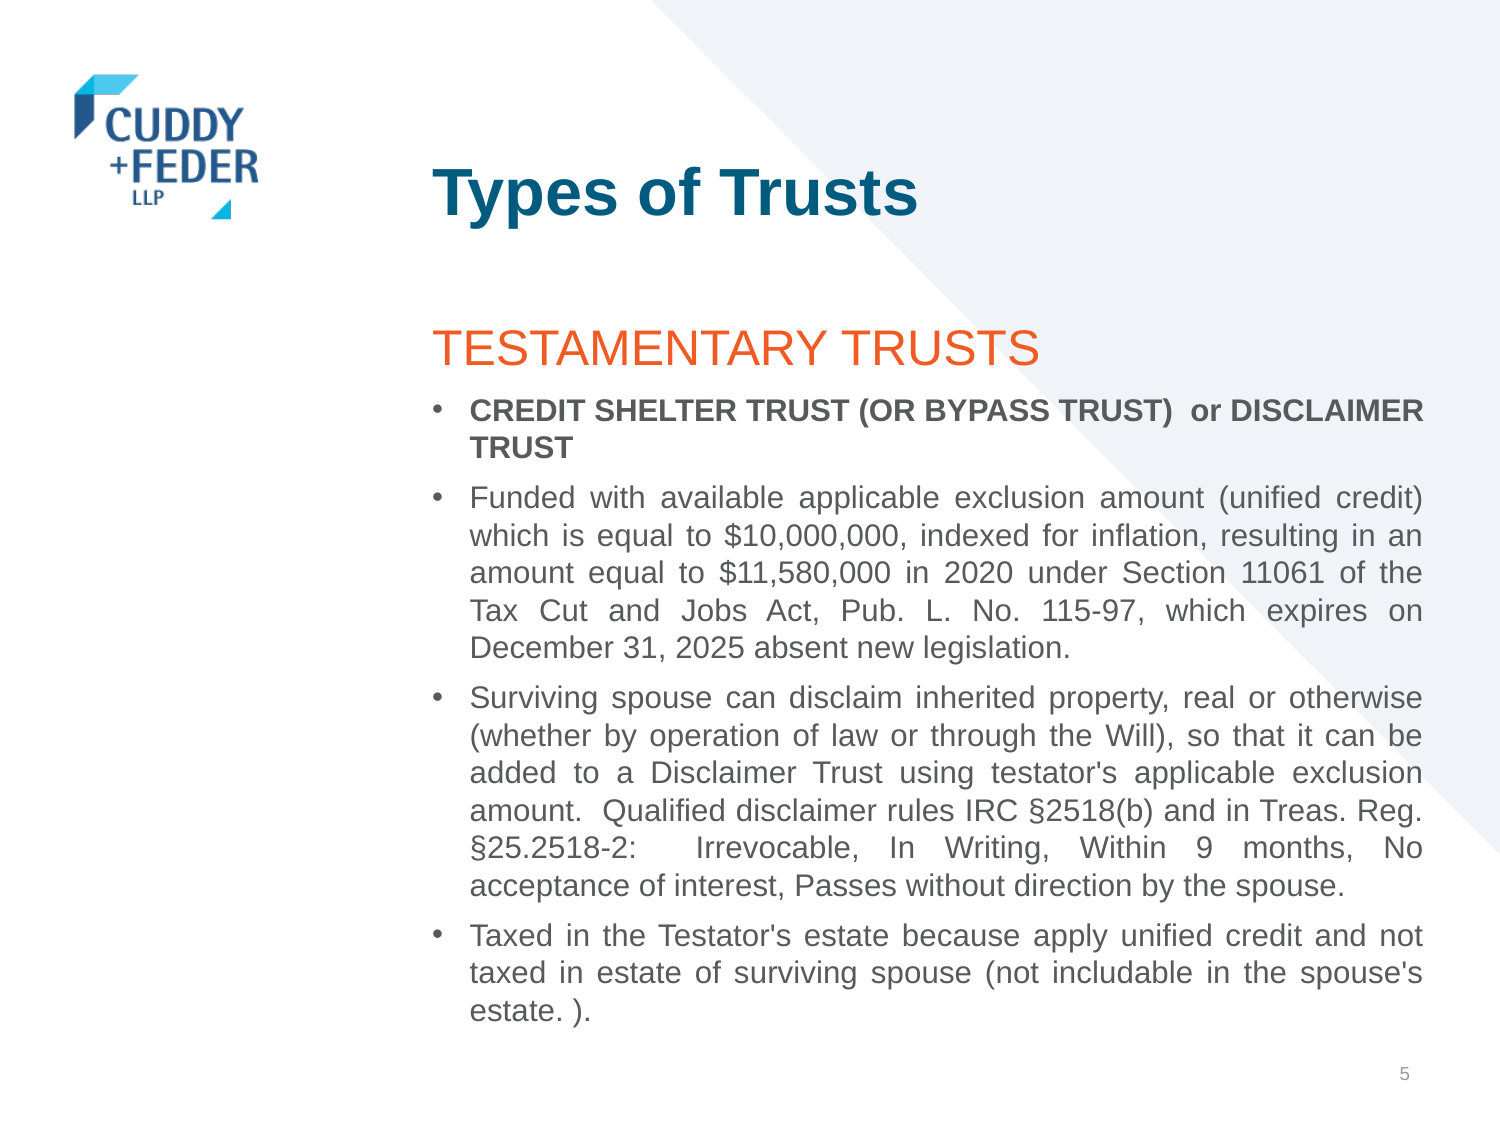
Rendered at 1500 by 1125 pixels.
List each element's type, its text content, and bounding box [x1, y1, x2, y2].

slide_number 5 [1074, 1042, 1425, 1103]
picture [0, 0, 1500, 1125]
list CREDIT SHELTER TRUST (OR BYPASS TRUST) or DISCLAIMER TRUST Funded with available applicable exclusion amount (unified credit) which is equal to $10,000,000, indexed for inflation, resulting in an amount equal to $11,580,000 in 2020 under Section 11061 of the Tax Cut and Jobs Act, Pub. L. No. 115-97, which expires on December 31, 2025 absent new legislation. Surviving spouse can disclaim inherited property, real or otherwise (whether by operation of law or through the Will), so that it can be added to a Disclaimer Trust using testator's applicable exclusion amount. Qualified disclaimer rules IRC §2518(b) and in Treas. Reg. §25.2518-2: Irrevocable, In Writing, Within 9 months, No acceptance of interest, Passes without direction by the spouse. Taxed in the Testator's estate because apply unified credit and not taxed in estate of surviving spouse (not includable in the spouse's estate. ). [431, 389, 1425, 1011]
title Types of Trusts [431, 149, 1422, 240]
list TESTAMENTARY TRUSTS [431, 314, 1422, 380]
